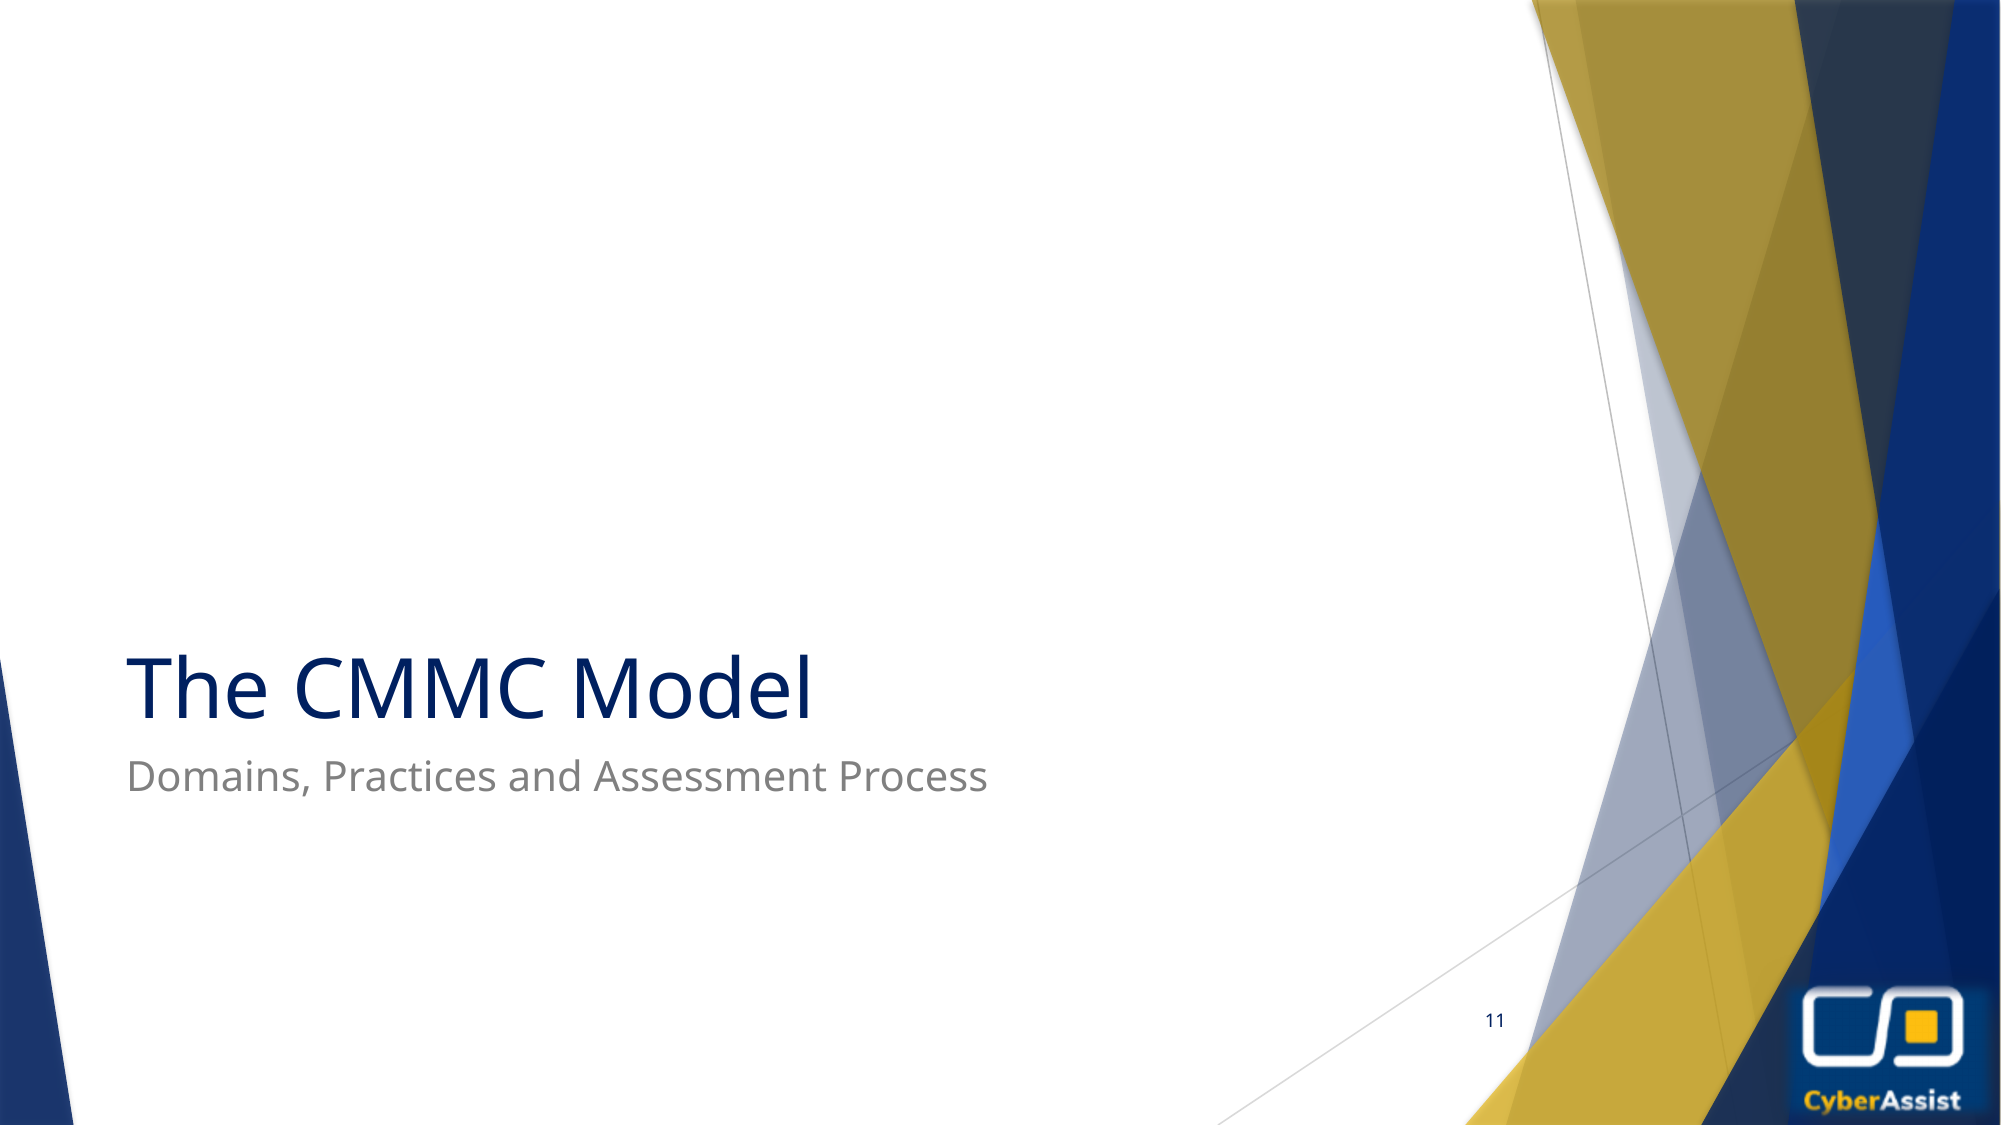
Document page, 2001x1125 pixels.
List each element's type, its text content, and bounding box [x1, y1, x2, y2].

list Domains, Practices and Assessment Process [111, 742, 1522, 884]
picture [1776, 975, 2000, 1125]
title The CMMC Model [111, 443, 1522, 742]
slide_number 11 [1409, 991, 1522, 1051]
